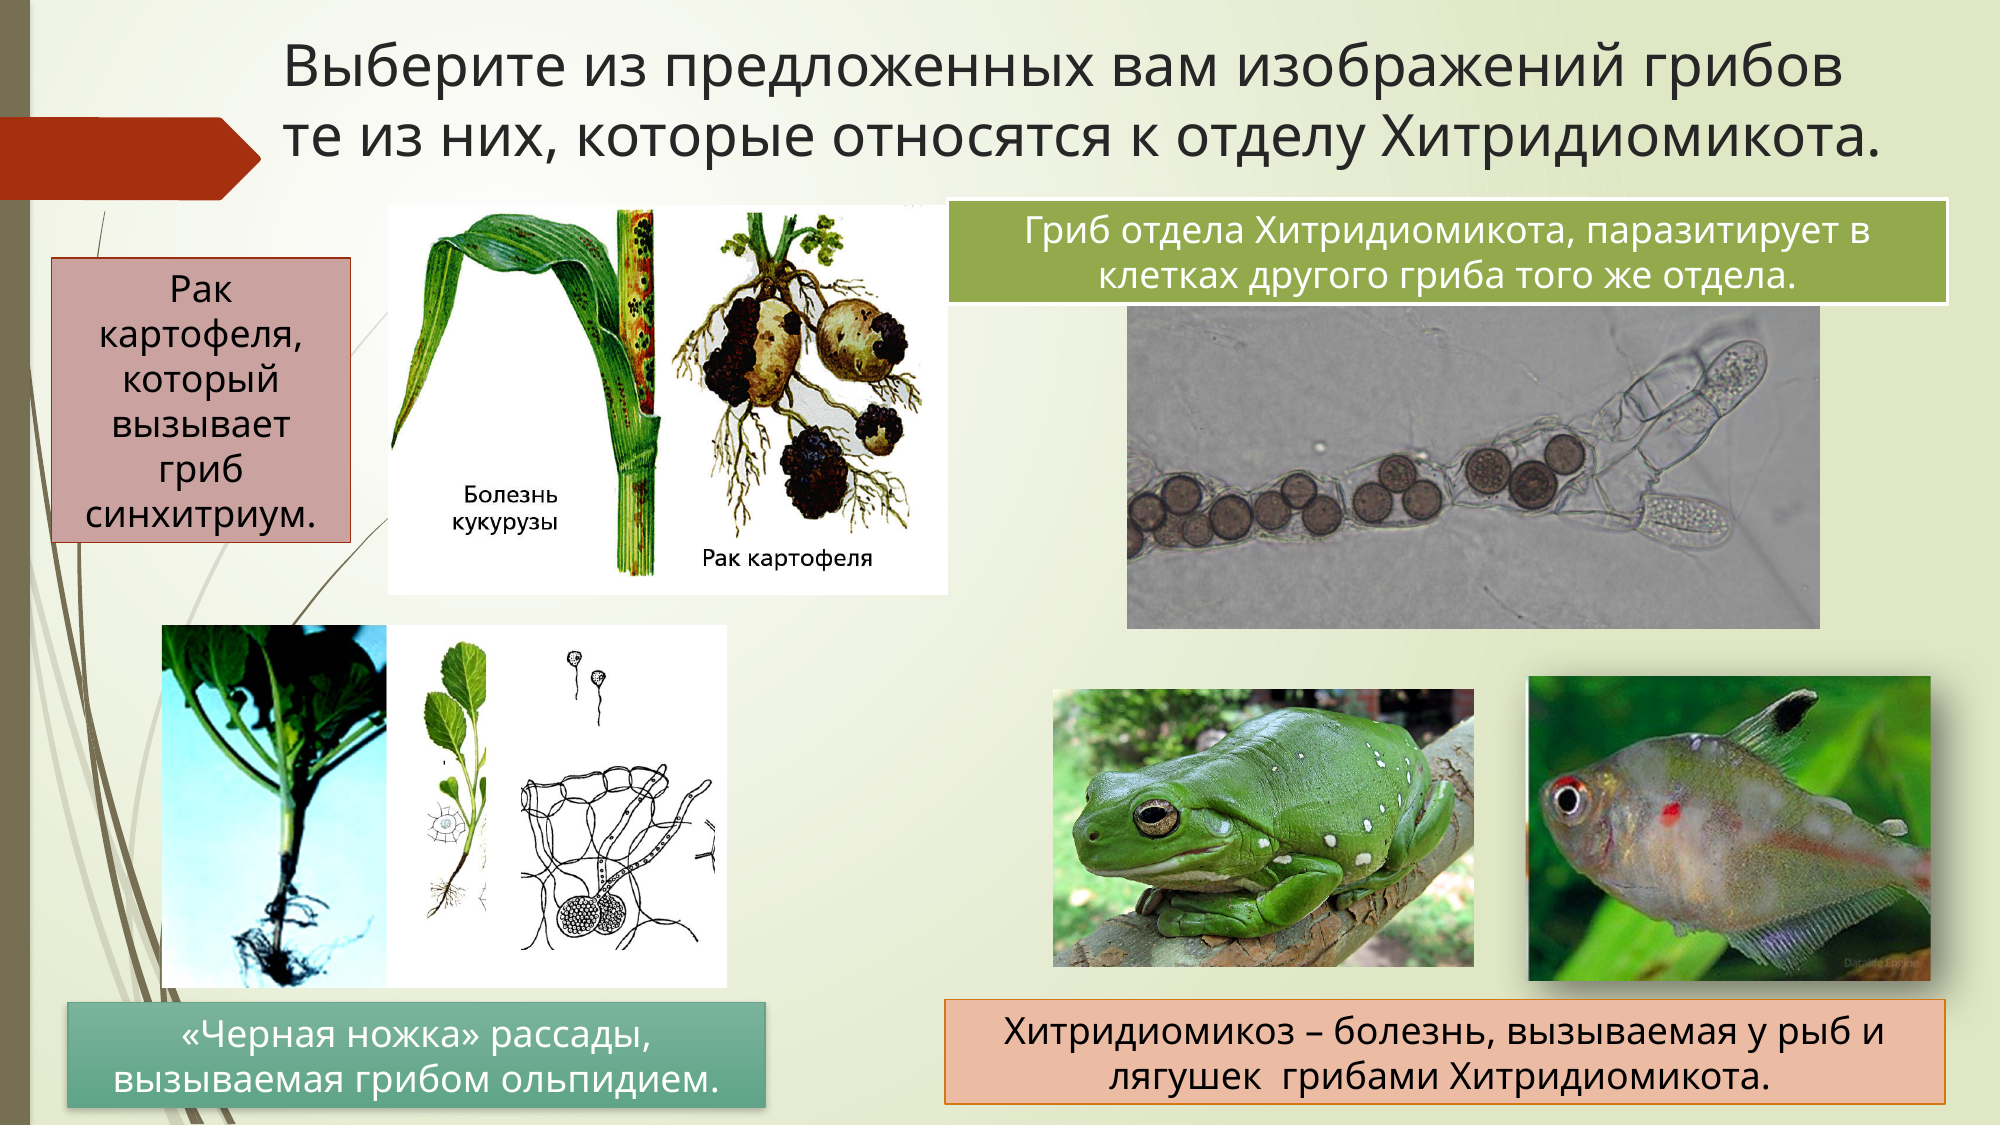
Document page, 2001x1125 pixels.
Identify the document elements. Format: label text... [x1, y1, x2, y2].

text_box Хитридиомикоз – болезнь, вызываемая у рыб и лягушек грибами Хитридиомикота. [944, 999, 1946, 1105]
text_box Гриб отдела Хитридиомикота, паразитирует в клетках другого гриба того же отдела. [946, 197, 1949, 306]
picture [387, 205, 948, 595]
picture [1127, 271, 1820, 629]
picture [1052, 689, 1474, 967]
text_box «Черная ножка» рассады, вызываемая грибом ольпидием. [67, 1002, 766, 1108]
text_box Рак картофеля, который вызывает гриб синхитриум. [51, 257, 351, 543]
title Выберите из предложенных вам изображений грибов те из них, которые относятся к отделу Хитридиомикота. [267, 20, 1931, 231]
picture [1525, 675, 1931, 981]
picture [161, 624, 728, 988]
